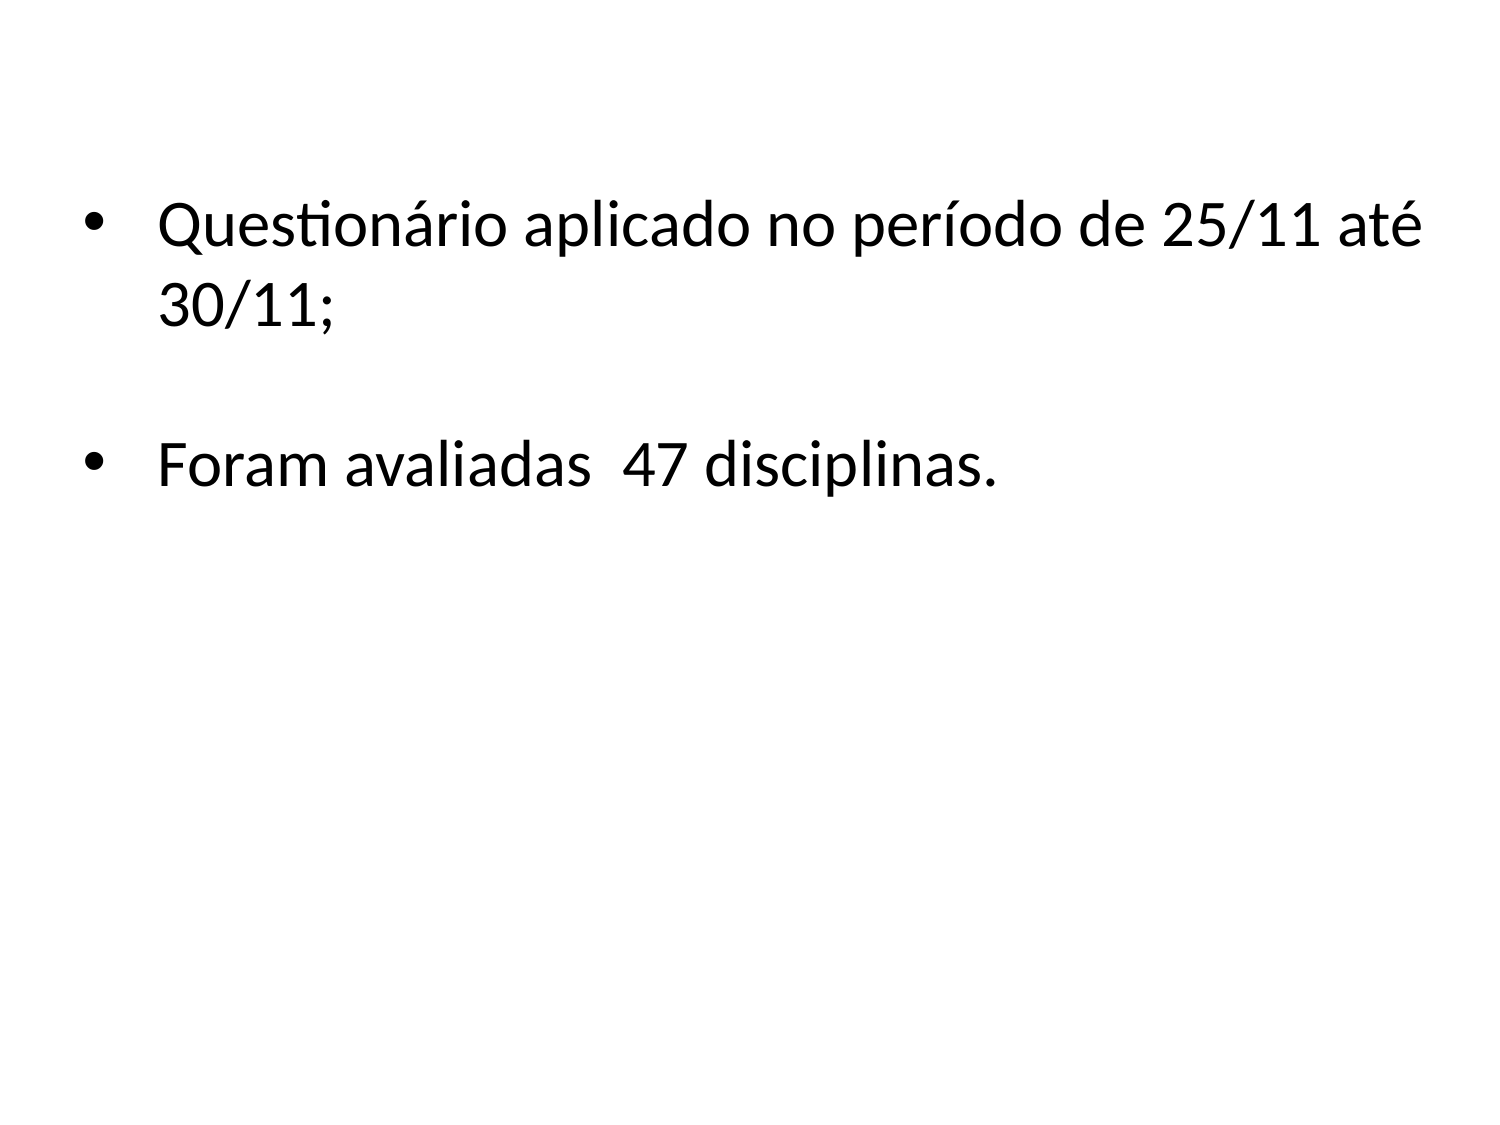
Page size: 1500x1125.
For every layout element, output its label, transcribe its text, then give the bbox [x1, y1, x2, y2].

text_box Questionário aplicado no período de 25/11 até 30/11; Foram avaliadas 47 disciplinas. [68, 172, 1471, 508]
